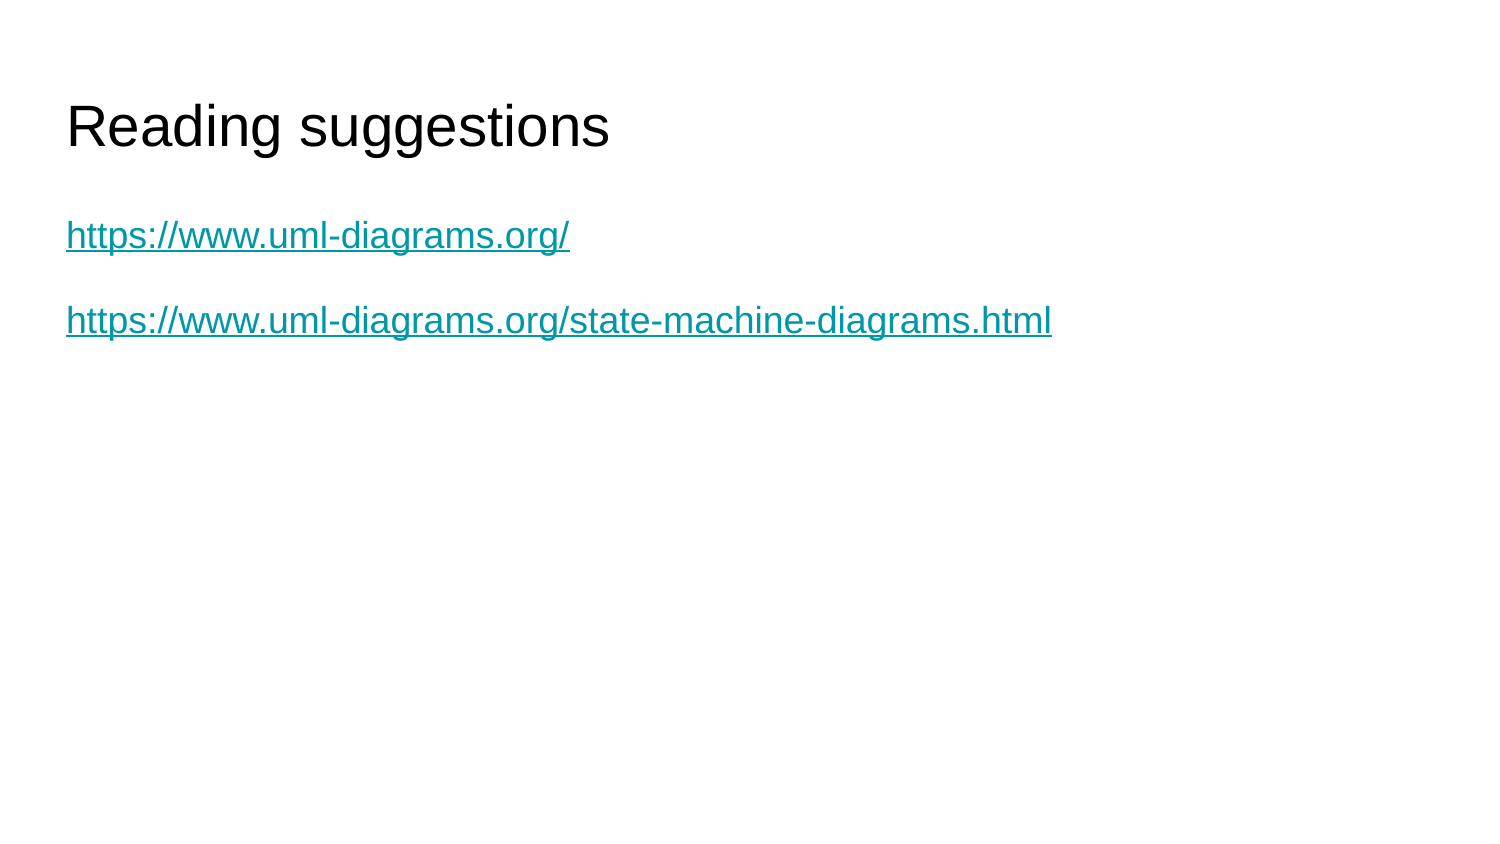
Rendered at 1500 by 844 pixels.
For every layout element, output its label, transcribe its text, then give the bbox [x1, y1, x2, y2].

title Reading suggestions [51, 72, 1449, 167]
list https://www.uml-diagrams.org/ https://www.uml-diagrams.org/state-machine-diagrams.html [51, 189, 1449, 750]
